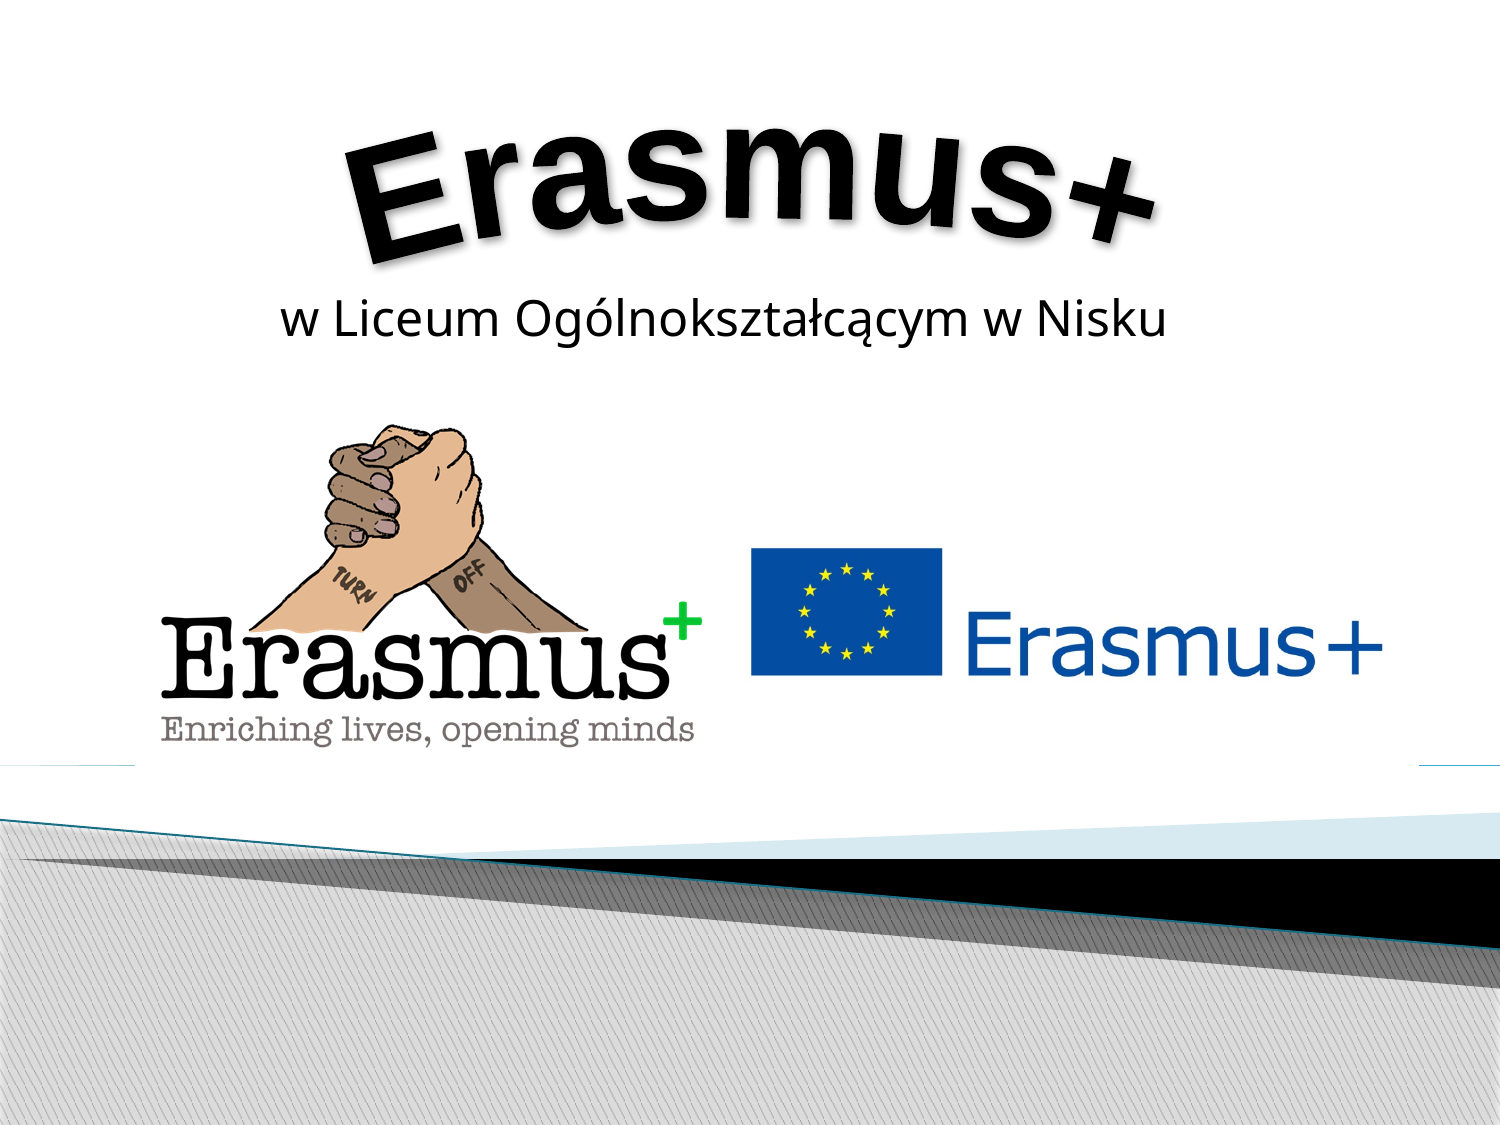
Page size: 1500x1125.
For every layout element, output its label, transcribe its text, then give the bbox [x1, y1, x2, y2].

text_box w Liceum Ogólnokształcącym w Nisku [265, 278, 1235, 354]
picture [0, 385, 1419, 791]
picture [5, 859, 1500, 989]
